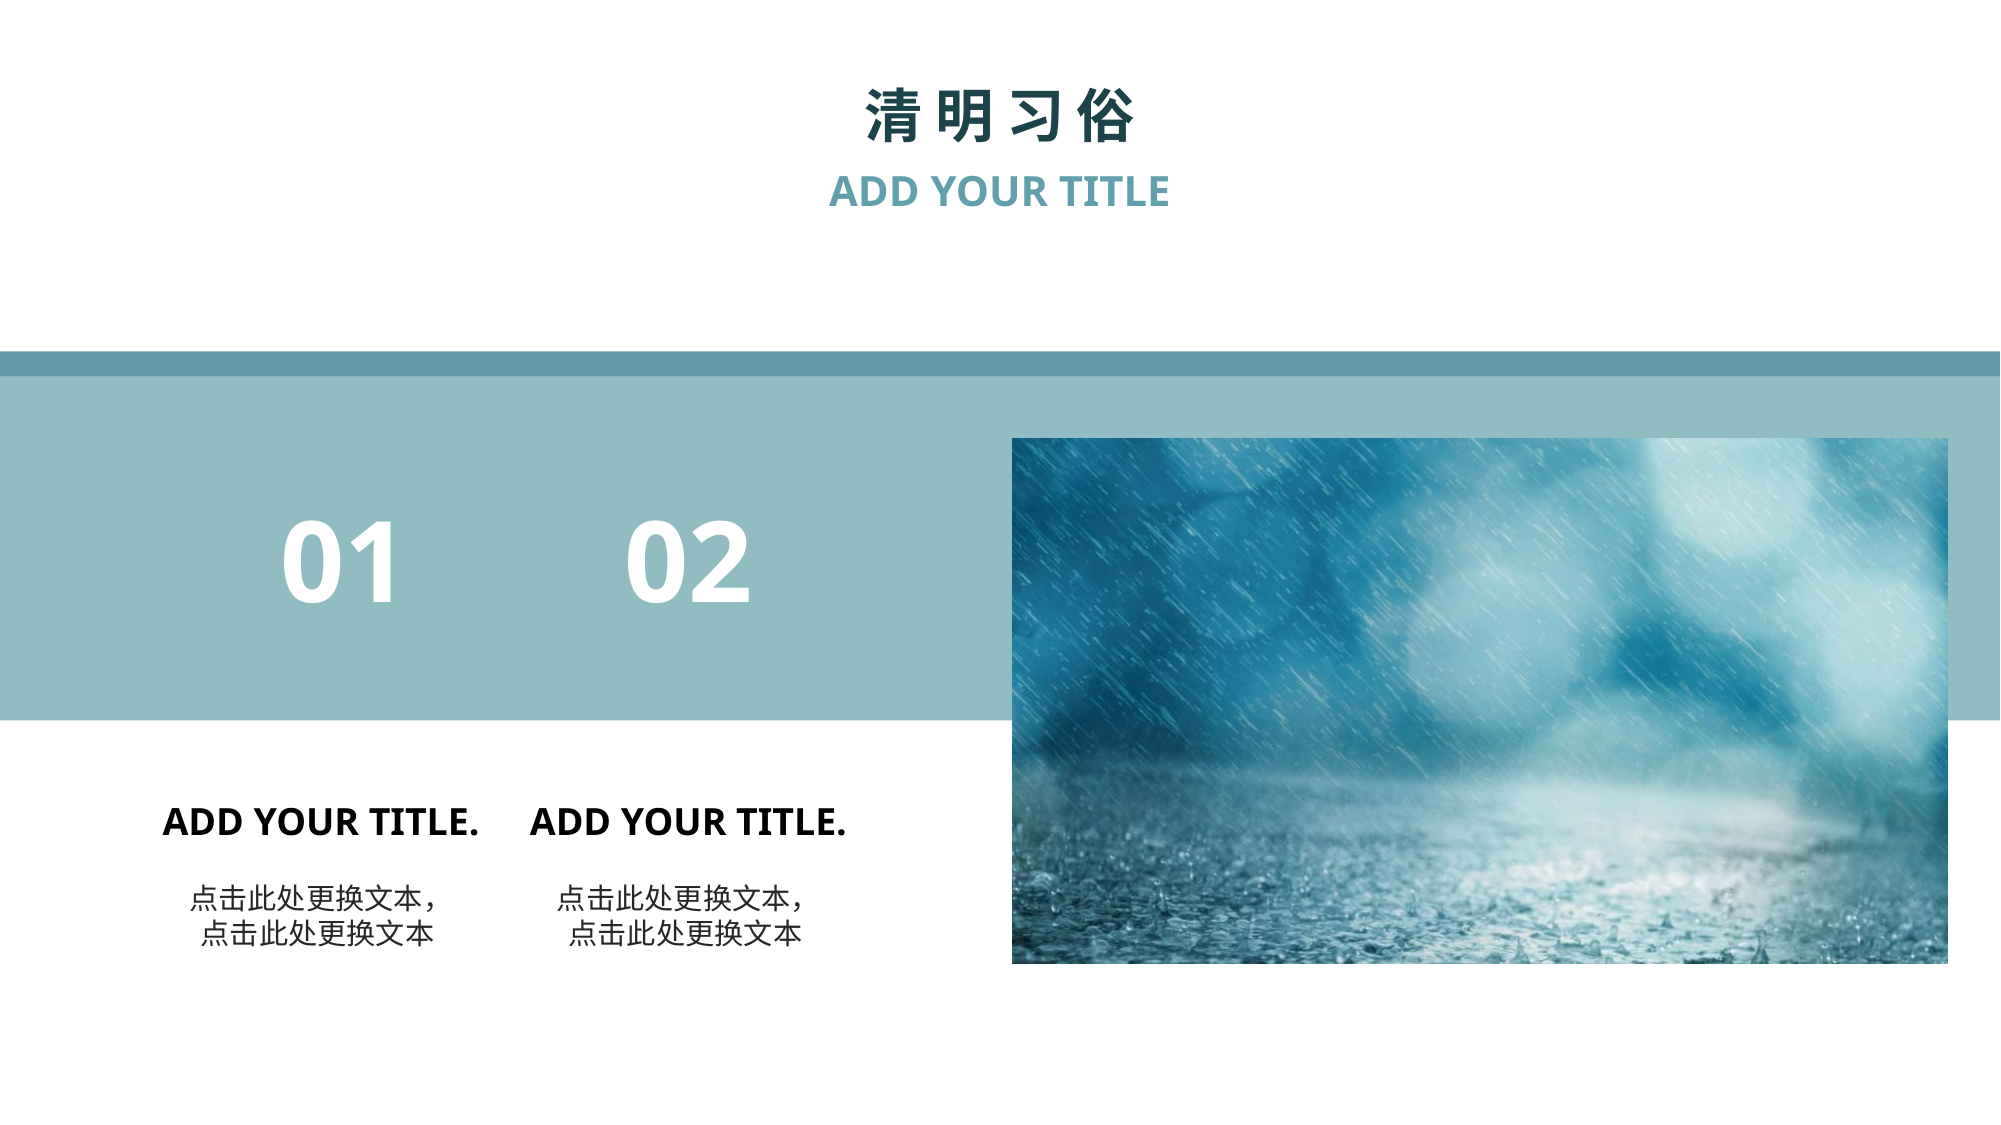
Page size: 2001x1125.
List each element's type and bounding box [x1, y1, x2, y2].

text_box [0, 351, 2000, 964]
text_box [726, 71, 1274, 224]
